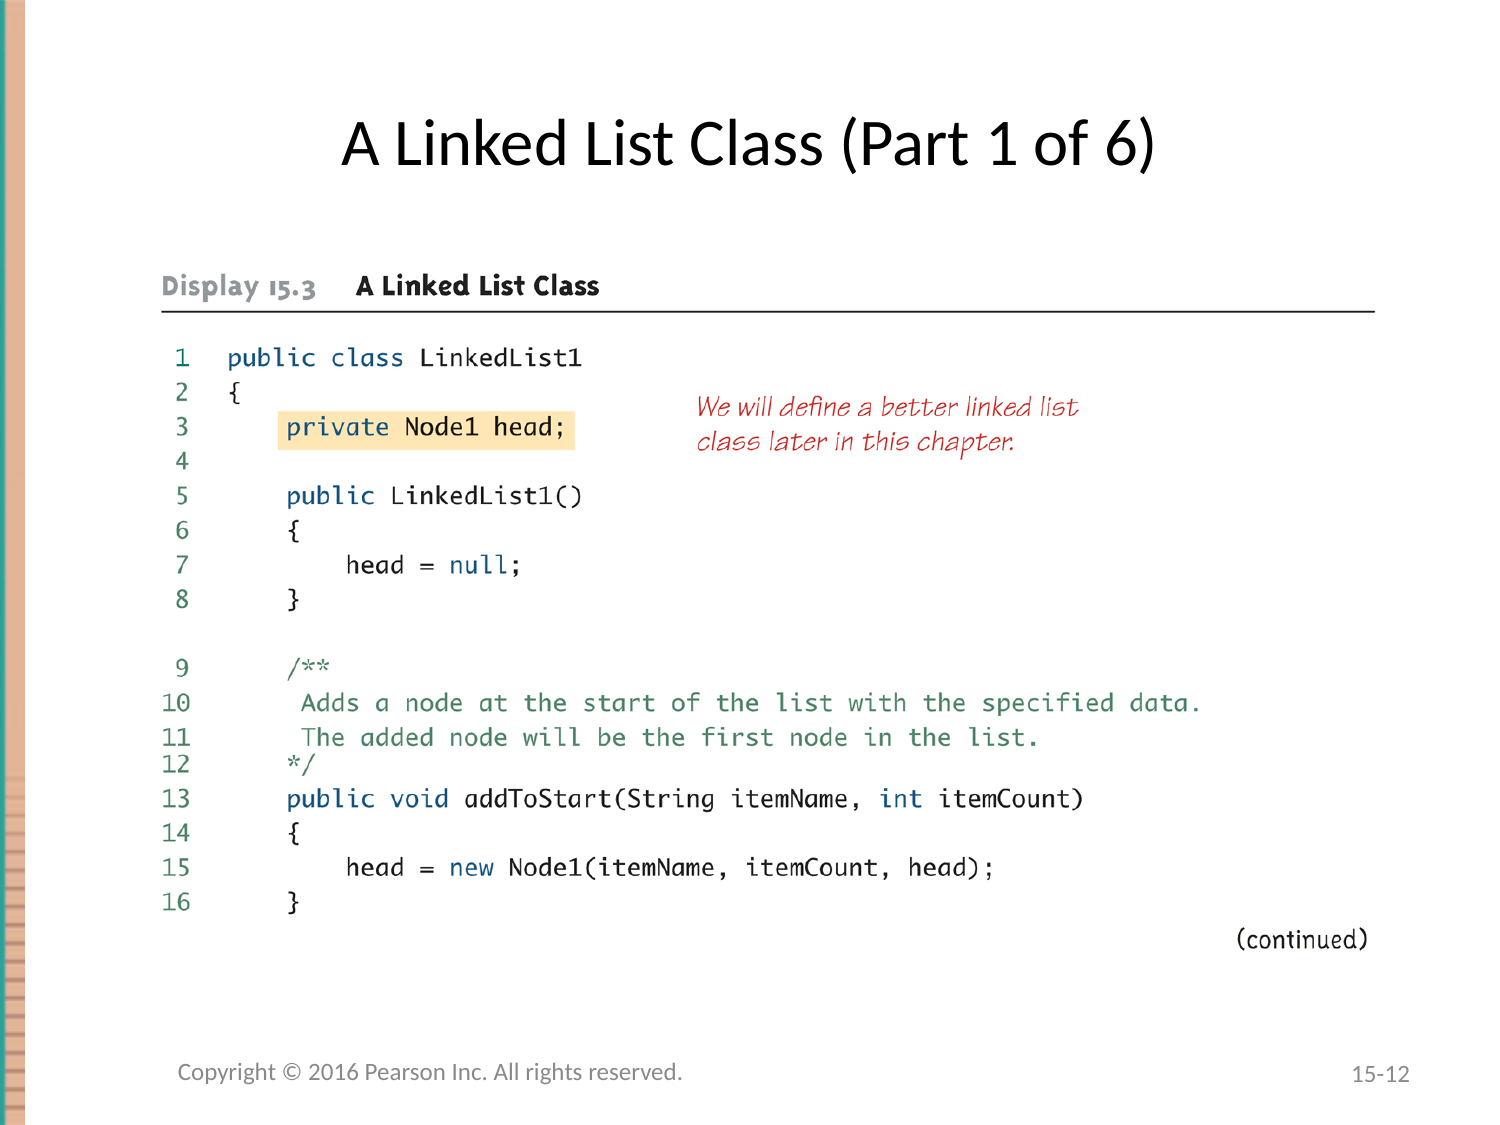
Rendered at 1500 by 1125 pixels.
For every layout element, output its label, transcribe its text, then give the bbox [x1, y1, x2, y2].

footer Copyright © 2016 Pearson Inc. All rights reserved. [75, 1040, 788, 1100]
picture [130, 256, 1407, 968]
picture [0, 0, 25, 1125]
title A Linked List Class (Part 1 of 6) [75, 45, 1425, 233]
slide_number 15-12 [1074, 1042, 1425, 1103]
